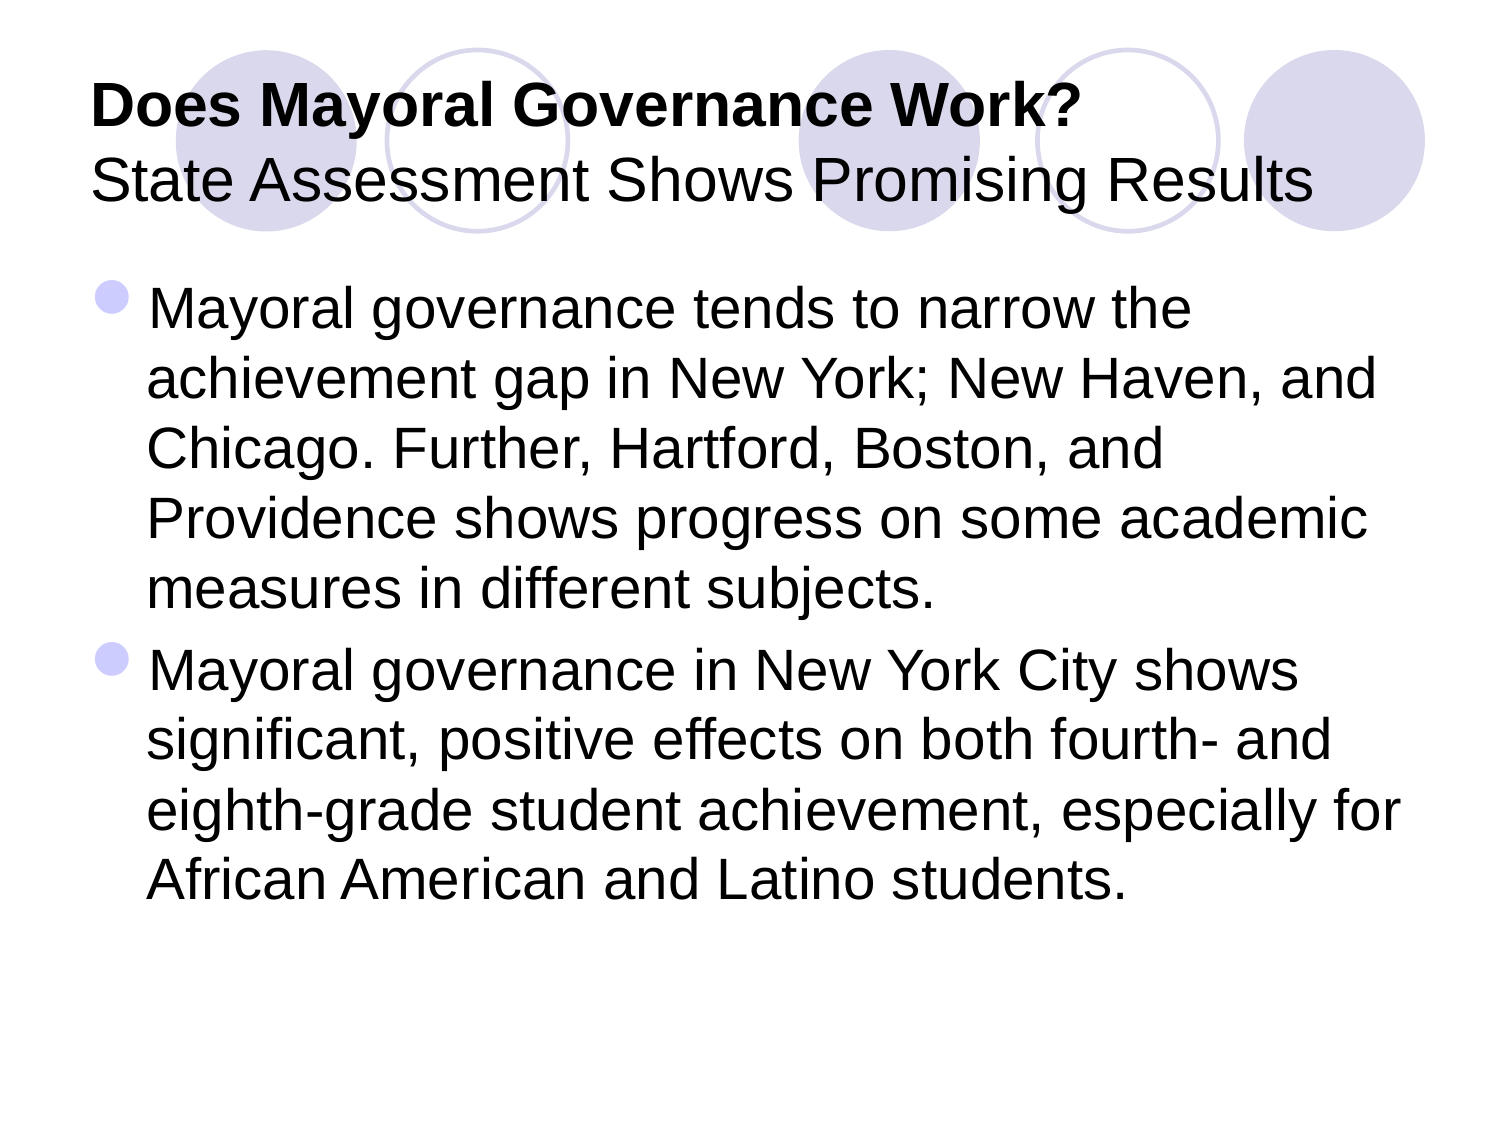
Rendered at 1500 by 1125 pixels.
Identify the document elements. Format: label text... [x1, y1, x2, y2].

title Does Mayoral Governance Work? State Assessment Shows Promising Results [75, 45, 1425, 233]
list Mayoral governance tends to narrow the achievement gap in New York; New Haven, and Chicago. Further, Hartford, Boston, and Providence shows progress on some academic measures in different subjects. Mayoral governance in New York City shows significant, positive effects on both fourth- and eighth-grade student achievement, especially for African American and Latino students. [75, 262, 1425, 1075]
